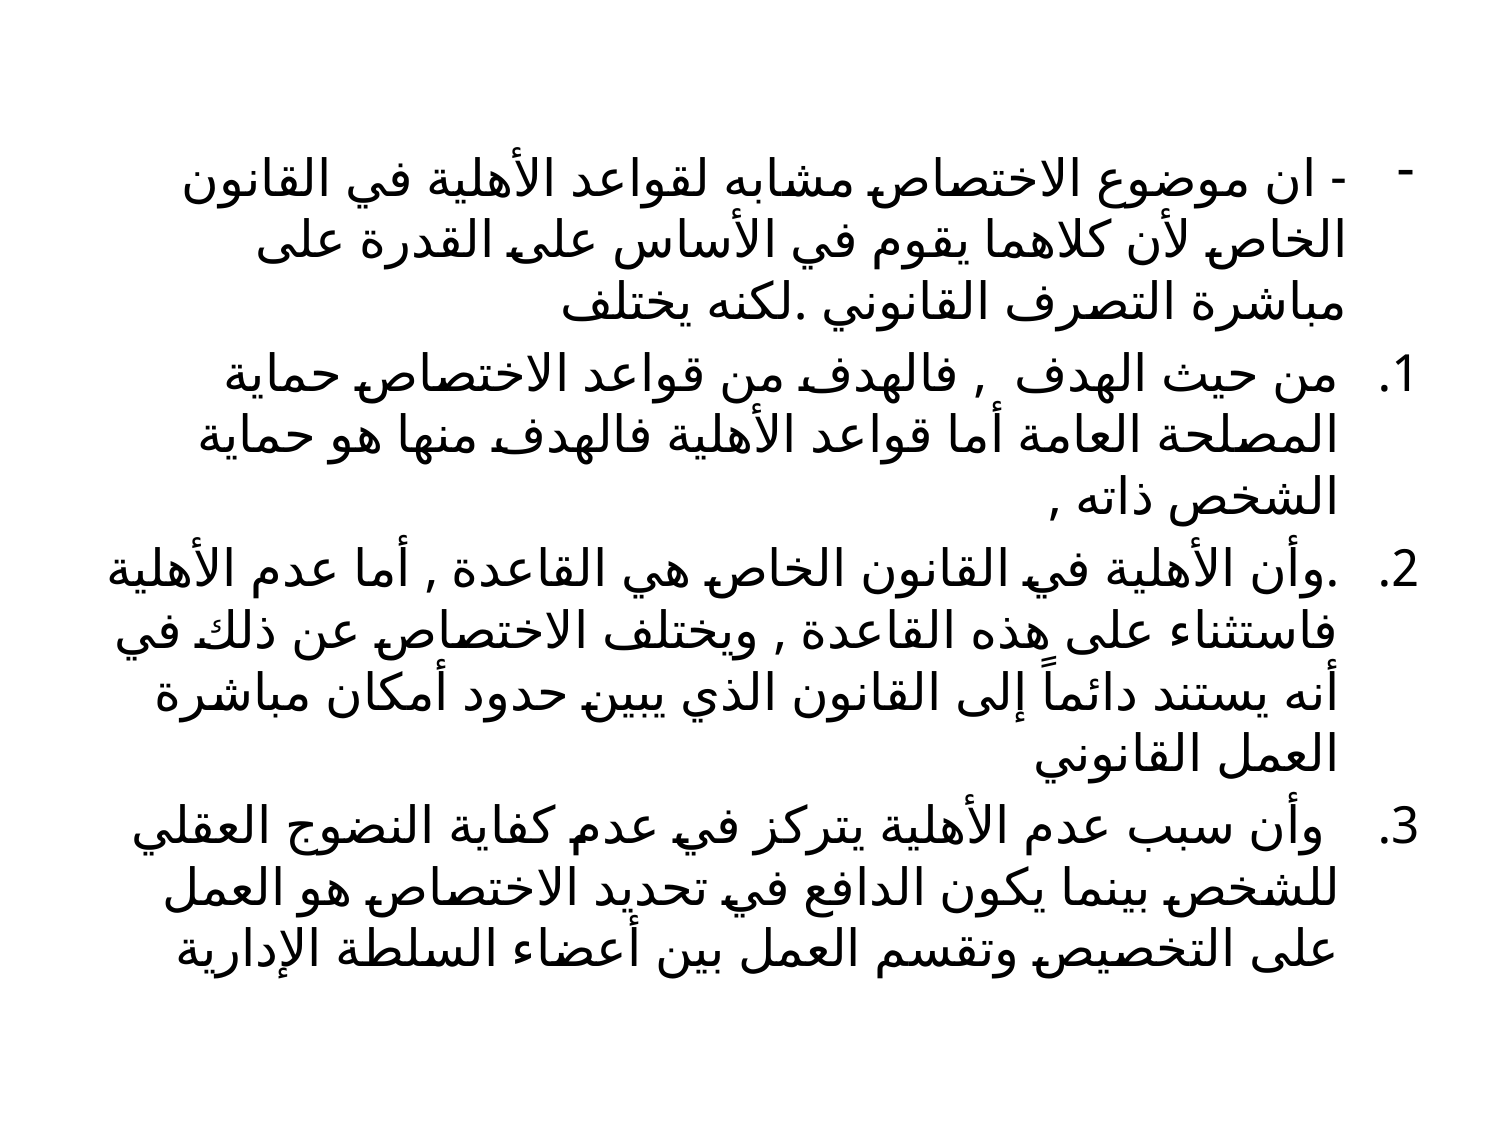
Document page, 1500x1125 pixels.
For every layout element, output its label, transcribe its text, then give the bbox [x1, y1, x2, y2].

list - ان موضوع الاختصاص مشابه لقواعد الأهلية في القانون الخاص لأن كلاهما يقوم في الأساس على القدرة على مباشرة التصرف القانوني .لكنه يختلف من حيث الهدف , فالهدف من قواعد الاختصاص حماية المصلحة العامة أما قواعد الأهلية فالهدف منها هو حماية الشخص ذاته , .وأن الأهلية في القانون الخاص هي القاعدة , أما عدم الأهلية فاستثناء على هذه القاعدة , ويختلف الاختصاص عن ذلك في أنه يستند دائماً إلى القانون الذي يبين حدود أمكان مباشرة العمل القانوني وأن سبب عدم الأهلية يتركز في عدم كفاية النضوج العقلي للشخص بينما يكون الدافع في تحديد الاختصاص هو العمل على التخصيص وتقسم العمل بين أعضاء السلطة الإدارية [75, 137, 1425, 1005]
